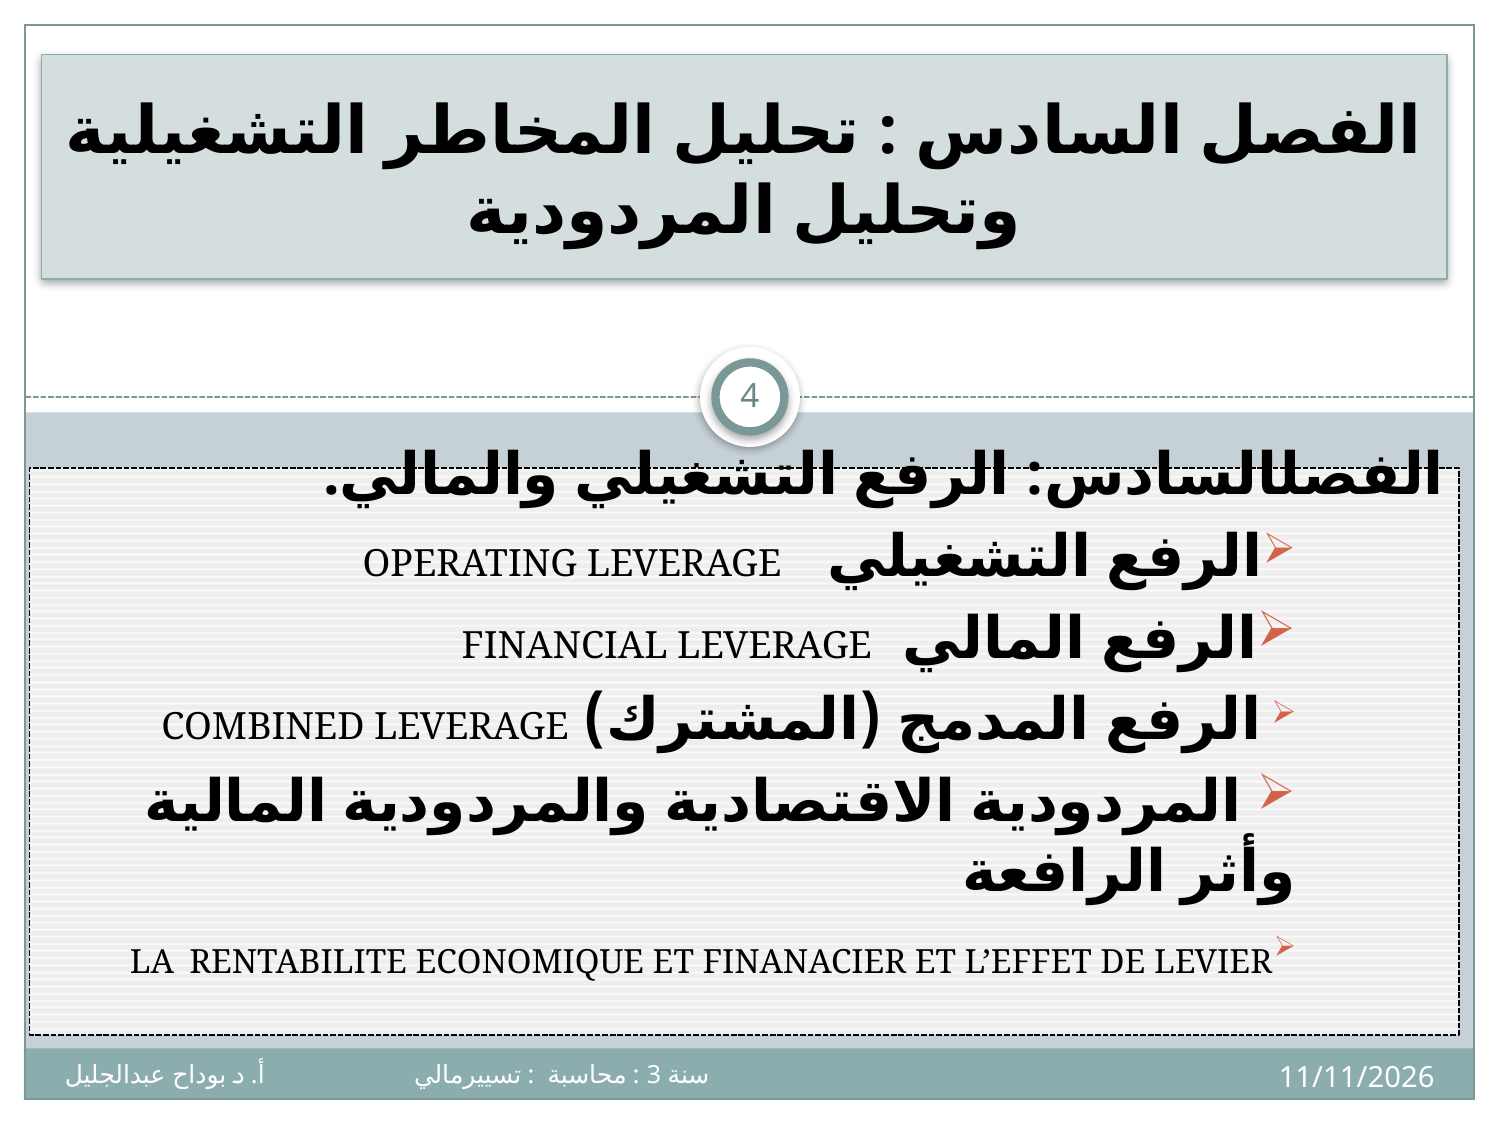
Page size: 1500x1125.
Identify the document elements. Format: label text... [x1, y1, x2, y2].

footer سنة 3 : محاسبة : تسييرمالي أ. د بوداح عبدالجليل [50, 1051, 880, 1112]
slide_number 4 [712, 360, 788, 434]
subtitle الفصلالسادس: الرفع التشغيلي والمالي. الرفع التشغيلي Operating Leverage الرفع المالي Financial Leverage الرفع المدمج (المشترك) Combined leverage المردودية الاقتصادية والمردودية المالية وأثر الرافعة la rentabilite economique et finanacier et l’effet de levier [29, 467, 1460, 1036]
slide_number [950, 1050, 1450, 1111]
title الفصل السادس : تحليل المخاطر التشغيلية وتحليل المردودية [41, 54, 1448, 280]
